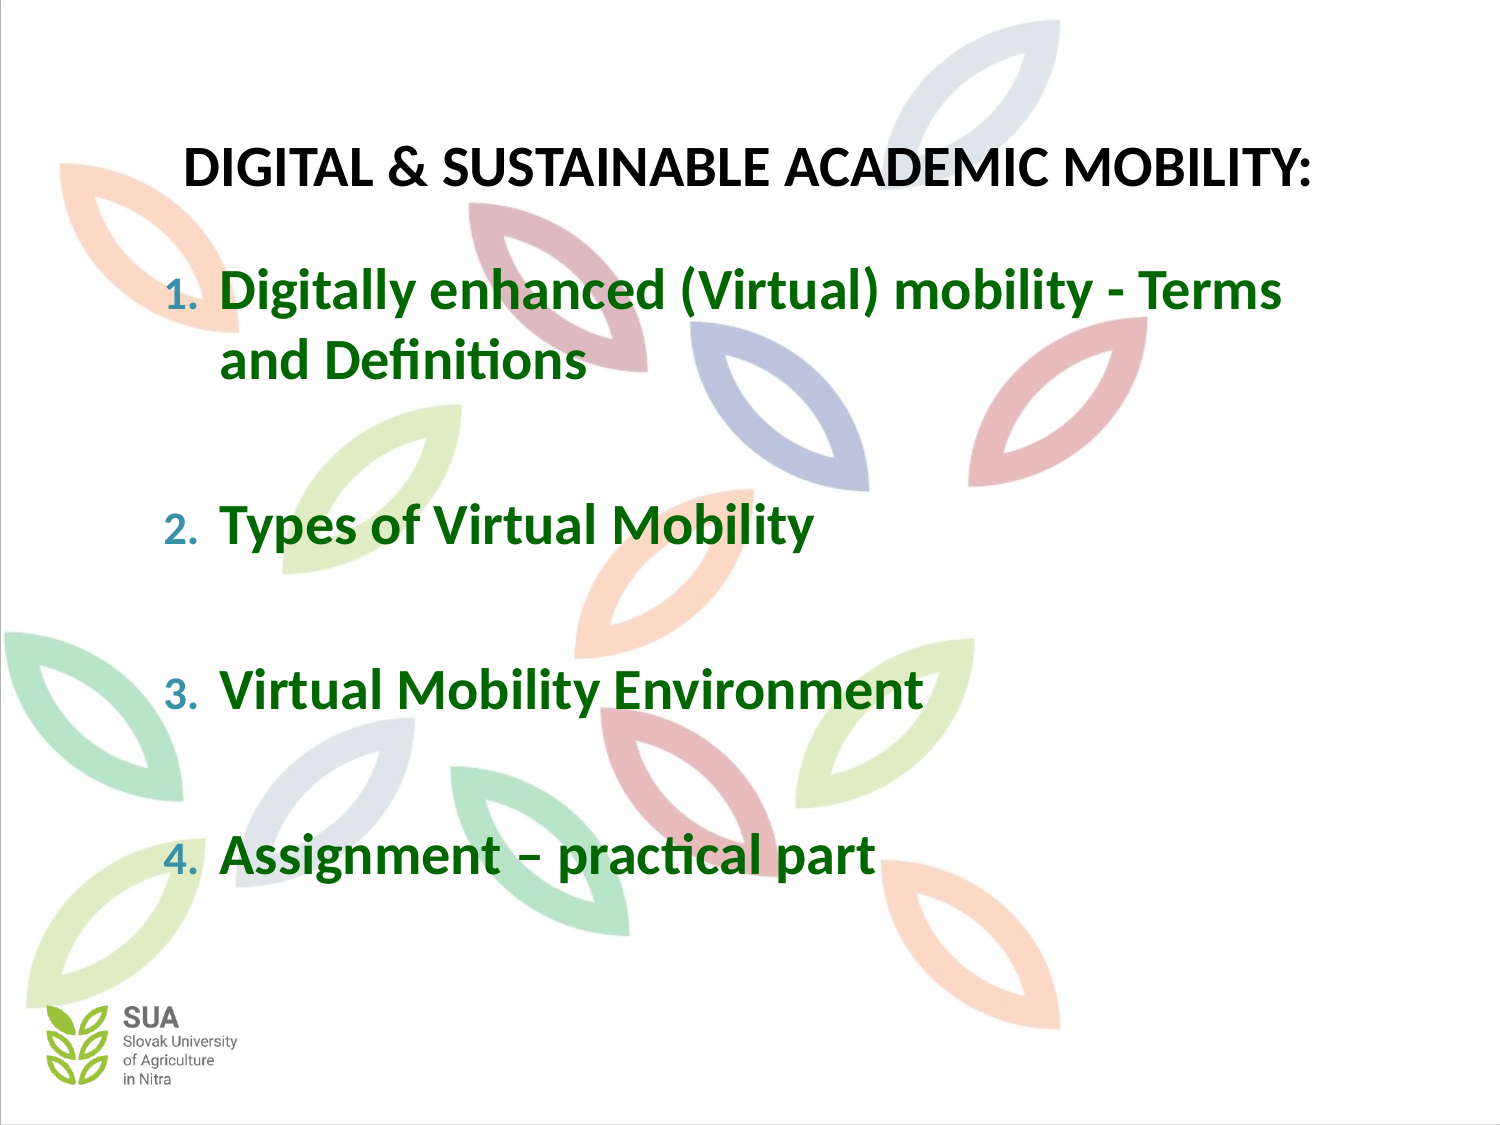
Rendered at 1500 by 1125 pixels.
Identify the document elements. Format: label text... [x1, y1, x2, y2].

title DIGITAL & SUSTAINABLE ACADEMIC MOBILITY: [134, 42, 1366, 231]
picture [40, 999, 241, 1089]
list Digitally enhanced (Virtual) mobility - Terms and Definitions Types of Virtual Mobility Virtual Mobility Environment Assignment – practical part [134, 243, 1366, 941]
